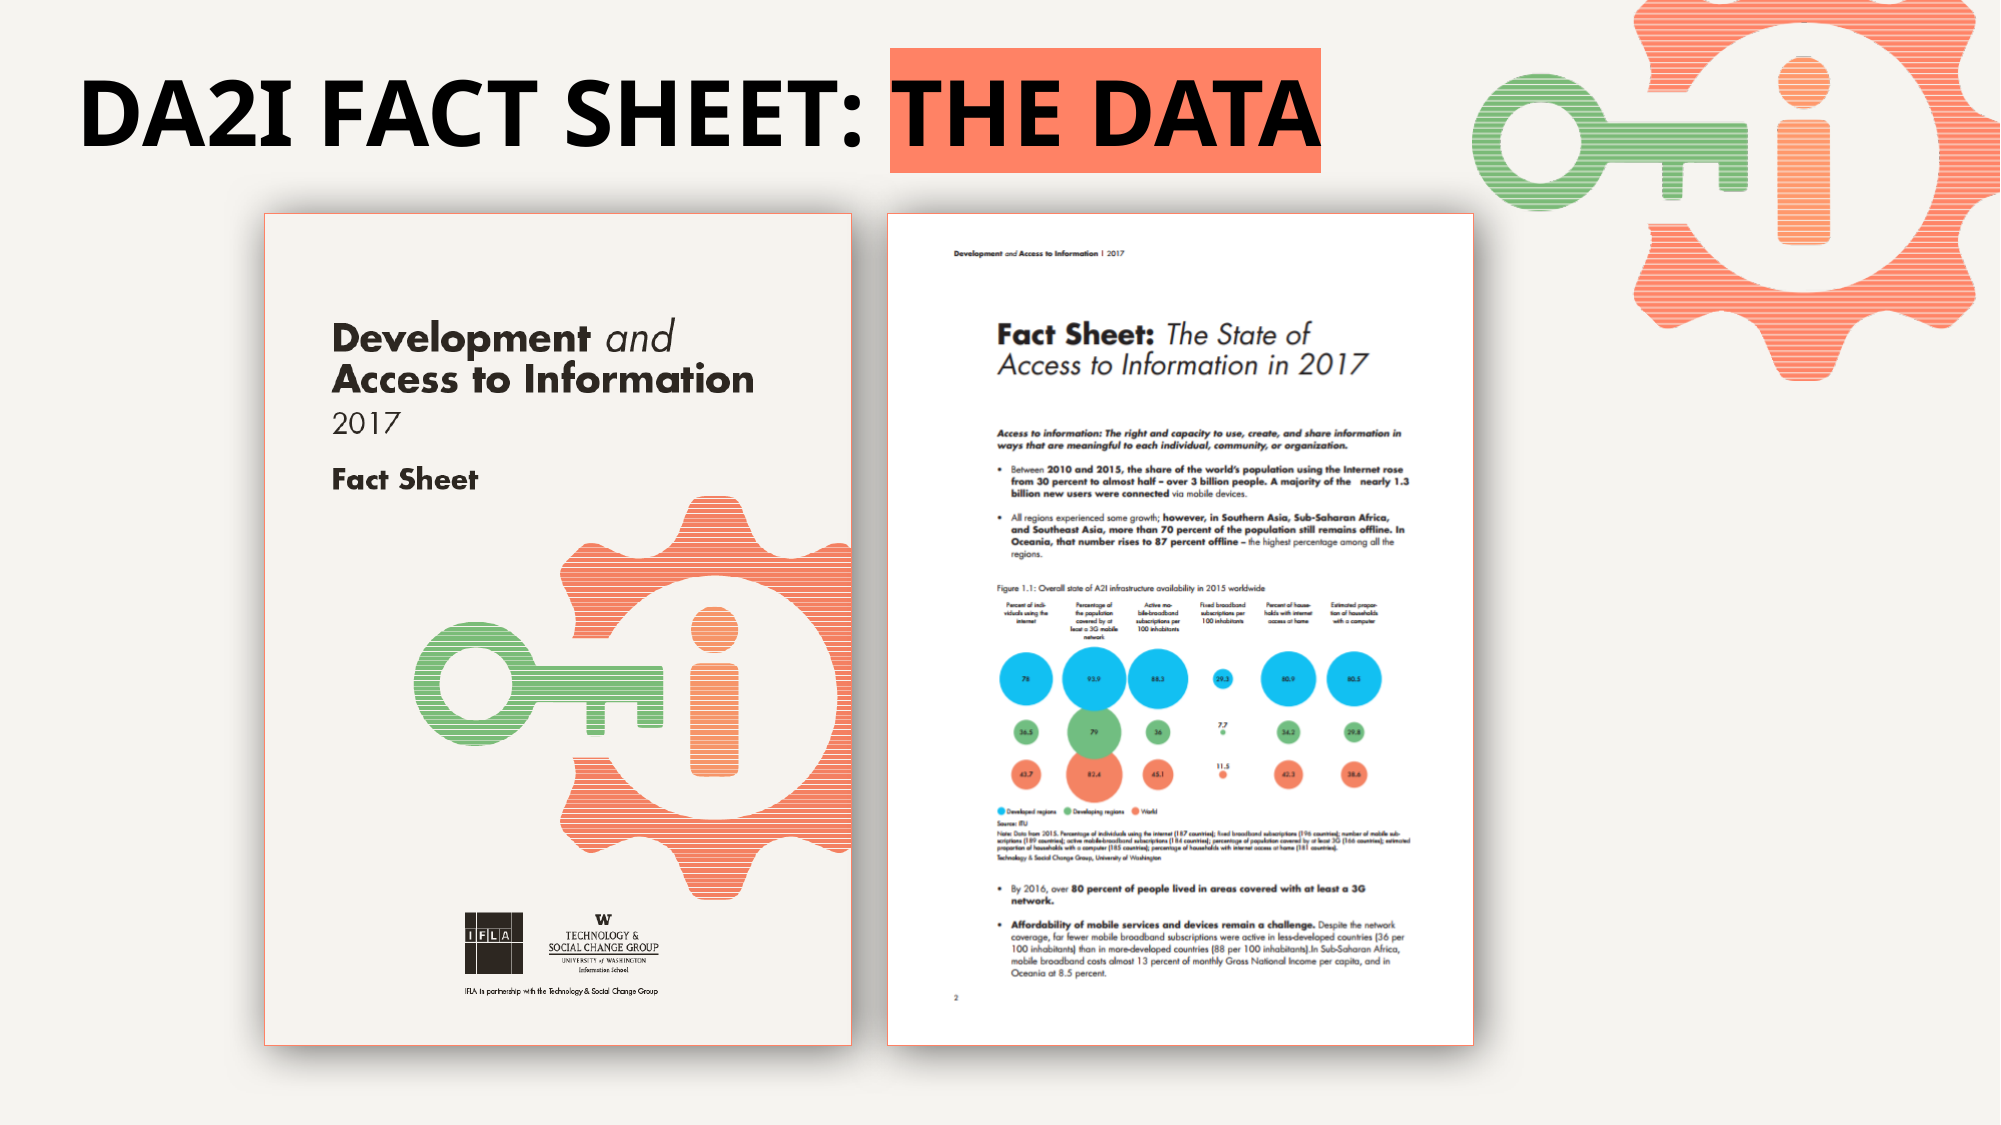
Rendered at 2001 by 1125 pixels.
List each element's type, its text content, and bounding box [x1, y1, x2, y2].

picture [887, 0, 2000, 1046]
picture [264, 212, 853, 1046]
title DA2I FACT SHEET: THE DATA [61, 61, 1467, 158]
